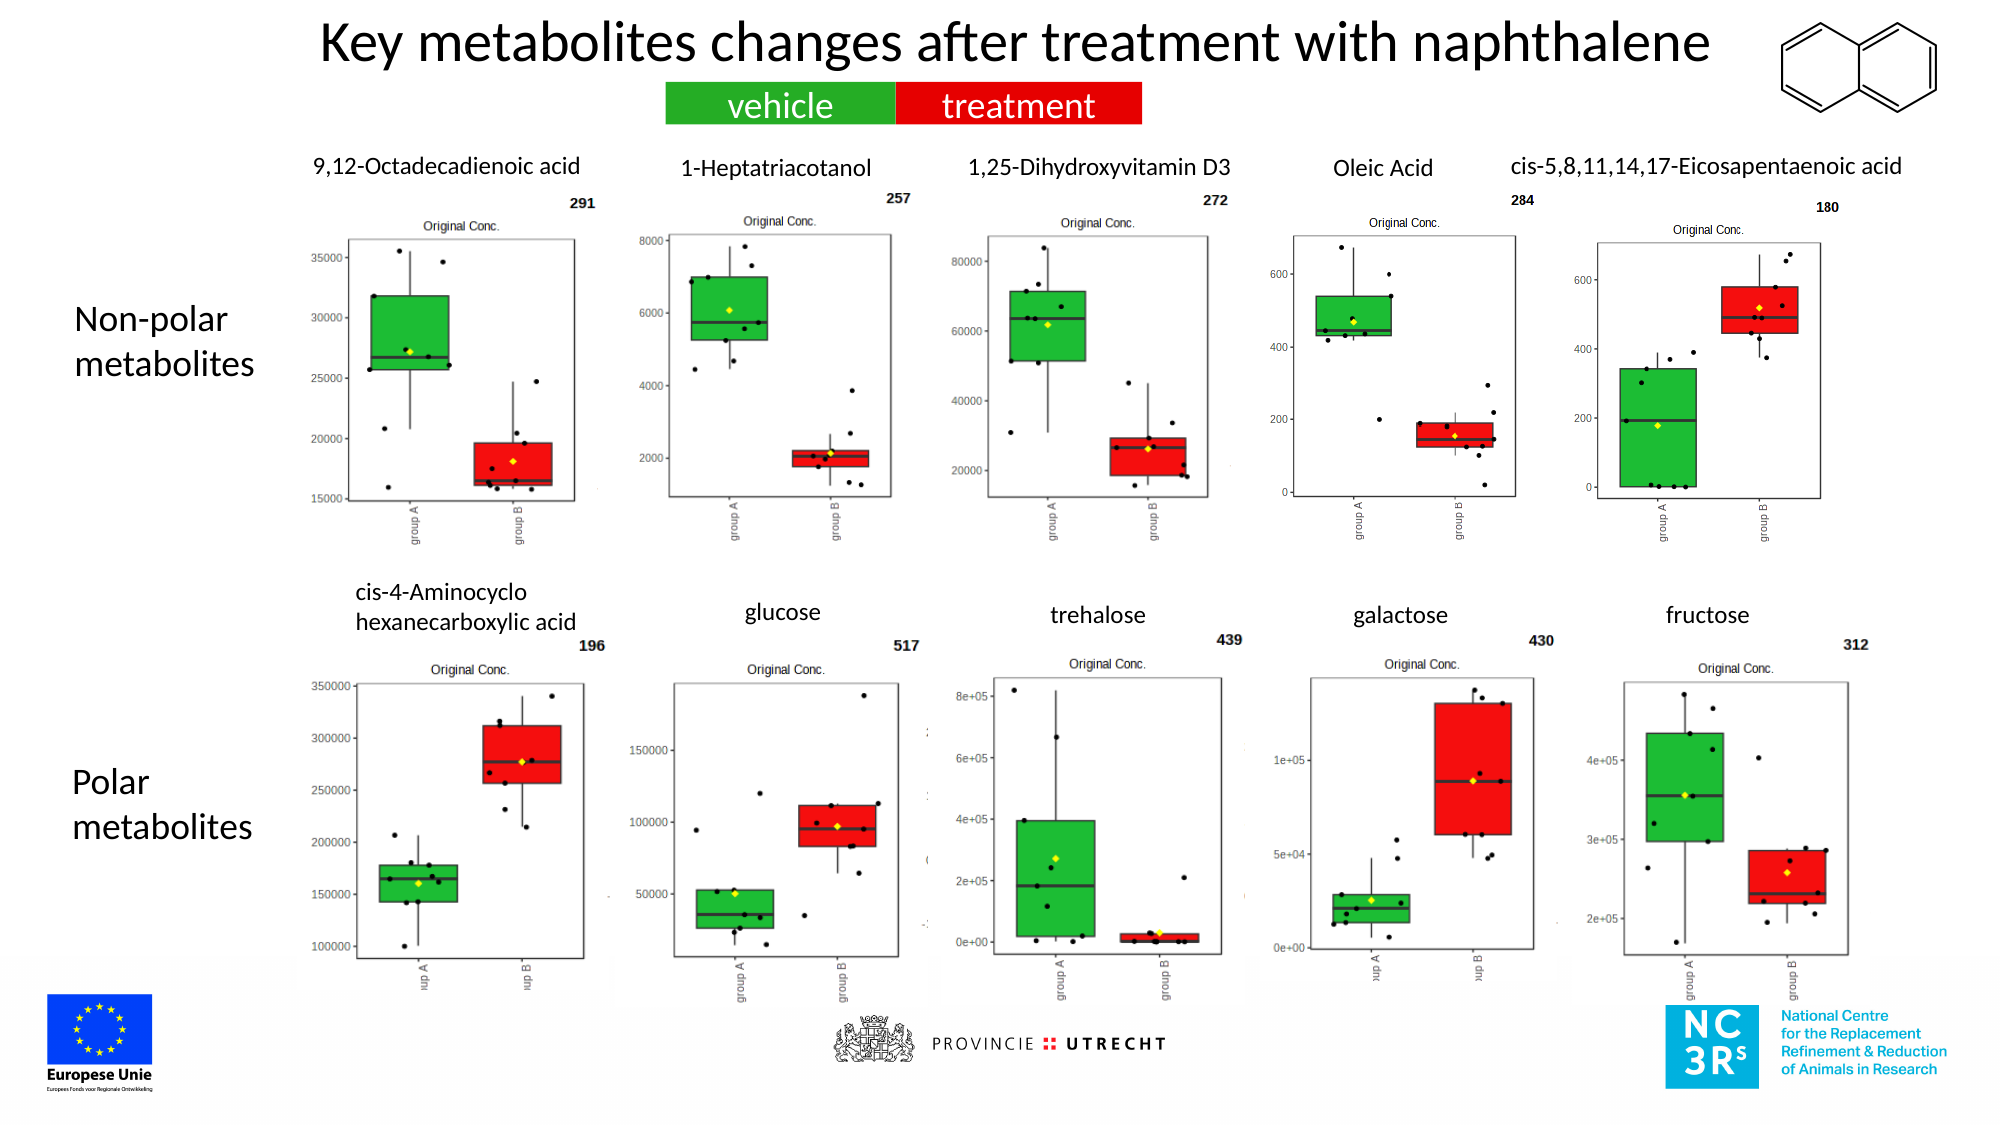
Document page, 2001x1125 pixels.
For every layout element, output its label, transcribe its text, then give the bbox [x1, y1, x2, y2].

text_box galactose [1338, 590, 1493, 631]
text_box trehalose [1035, 590, 1175, 630]
text_box cis-5,8,11,14,17-Eicosapentaenoic acid [1496, 142, 1931, 187]
picture [625, 189, 912, 545]
text_box glucose [729, 587, 848, 633]
text_box Oleic Acid [1318, 144, 1524, 189]
text_box 9,12-Octadecadienoic acid [297, 142, 597, 187]
text_box Key metabolites changes after treatment with naphthalene [305, 0, 1727, 81]
text_box vehicle [665, 81, 895, 125]
text_box fructose [1651, 591, 1863, 635]
picture [296, 194, 598, 549]
picture [1256, 191, 1535, 545]
text_box 1-Heptatriacotanol [665, 144, 912, 189]
picture [937, 191, 1231, 545]
text_box treatment [895, 81, 1143, 125]
picture [0, 630, 2000, 1125]
text_box Non-polar metabolites [59, 286, 271, 391]
text_box 1,25-Dihydroxyvitamin D3 [953, 142, 1257, 188]
text_box cis-4-Aminocyclo hexanecarboxylic acid [340, 567, 598, 636]
text_box Polar metabolites [57, 749, 268, 855]
picture [1560, 198, 1842, 545]
picture [1781, 22, 1937, 114]
